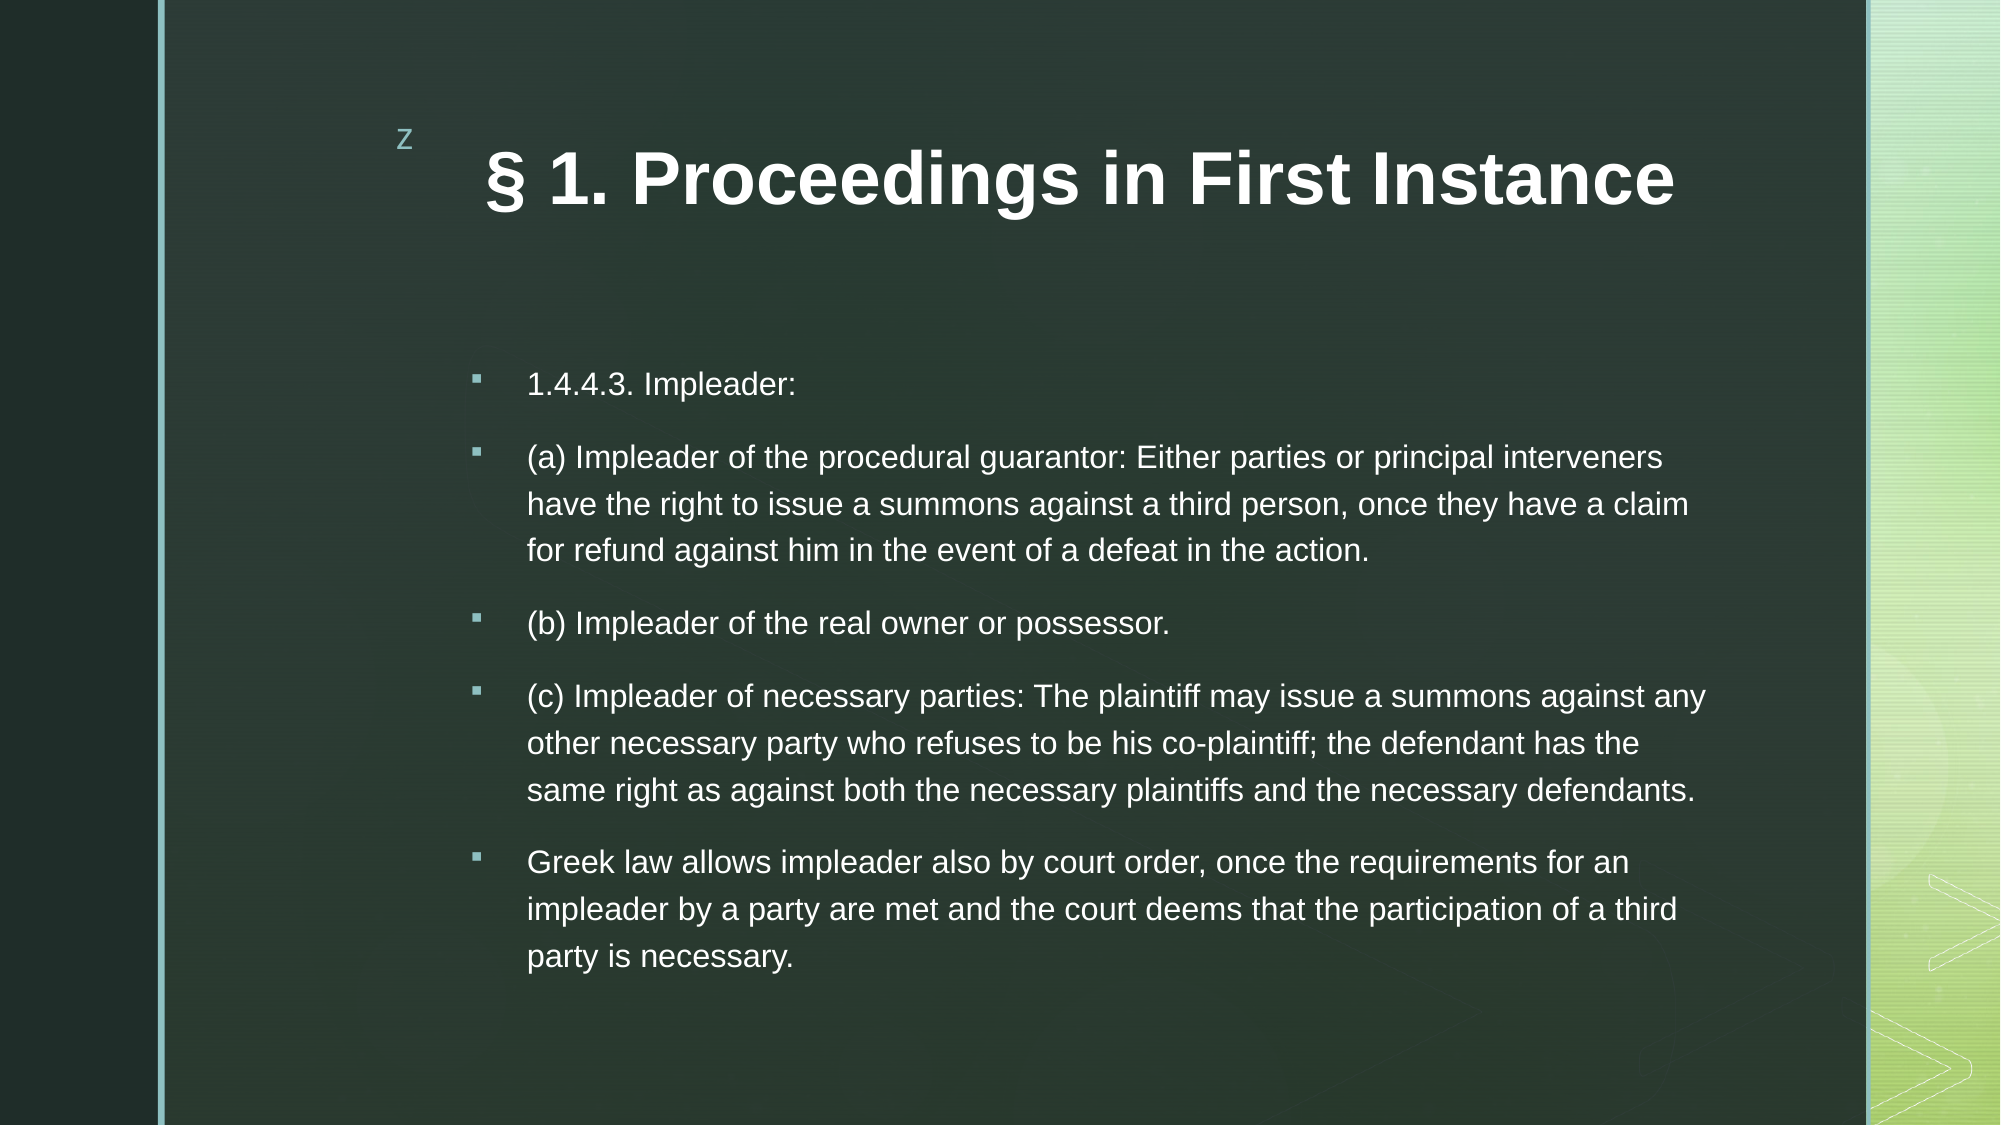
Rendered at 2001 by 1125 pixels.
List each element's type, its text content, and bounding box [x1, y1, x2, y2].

list 1.4.4.3. Impleader: (a) Impleader of the procedural guarantor: Either parties or principal interveners have the right to issue a summons against a third person, once they have a claim for refund against him in the event of a defeat in the action. (b) Impleader of the real owner or possessor. (c) Impleader of necessary parties: The plaintiff may issue a summons against any other necessary party who refuses to be his co-plaintiff; the defendant has the same right as against both the necessary plaintiffs and the necessary defendants. Greek law allows impleader also by court order, once the requirements for an impleader by a party are met and the court deems that the participation of a third party is necessary. [454, 336, 1734, 993]
title § 1. Proceedings in First Instance [428, 132, 1734, 310]
picture [1871, 0, 2001, 1125]
